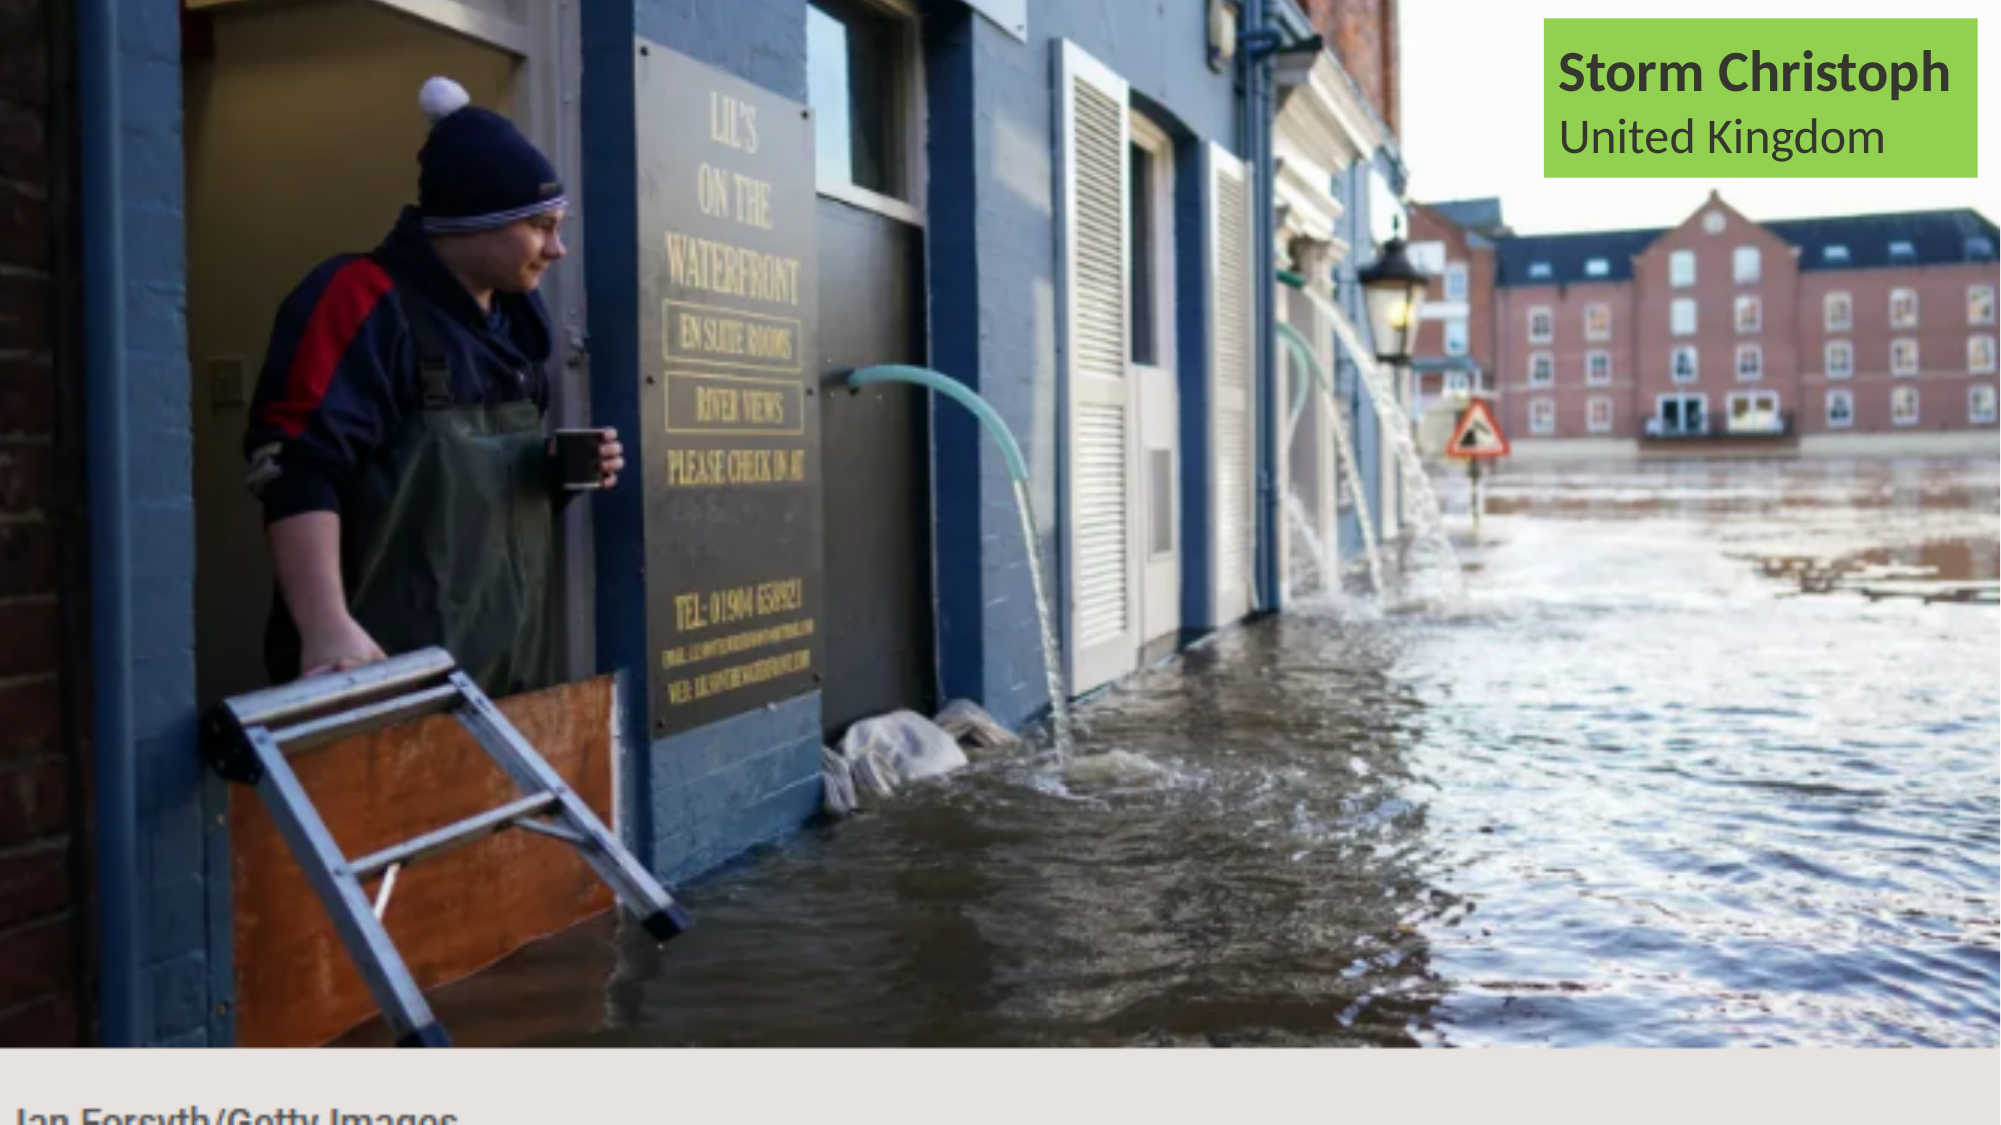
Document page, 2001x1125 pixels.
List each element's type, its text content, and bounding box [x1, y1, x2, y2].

picture [0, 0, 2001, 1125]
text_box Storm Christoph United Kingdom [1543, 17, 1979, 179]
